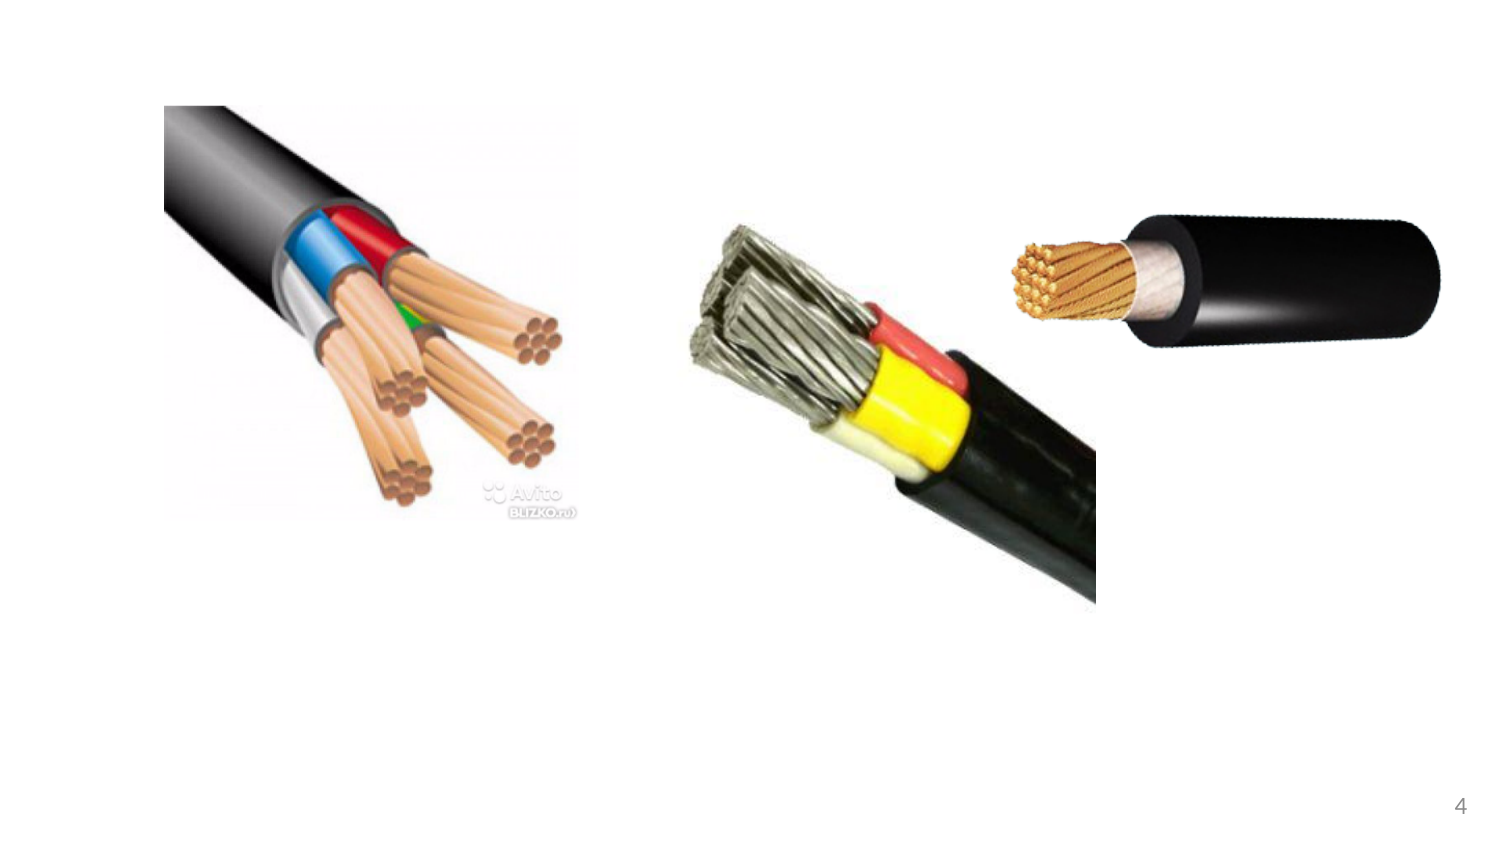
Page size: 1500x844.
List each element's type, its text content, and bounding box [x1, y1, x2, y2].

picture [655, 163, 1455, 715]
picture [163, 105, 579, 521]
slide_number 4 [1132, 782, 1483, 827]
